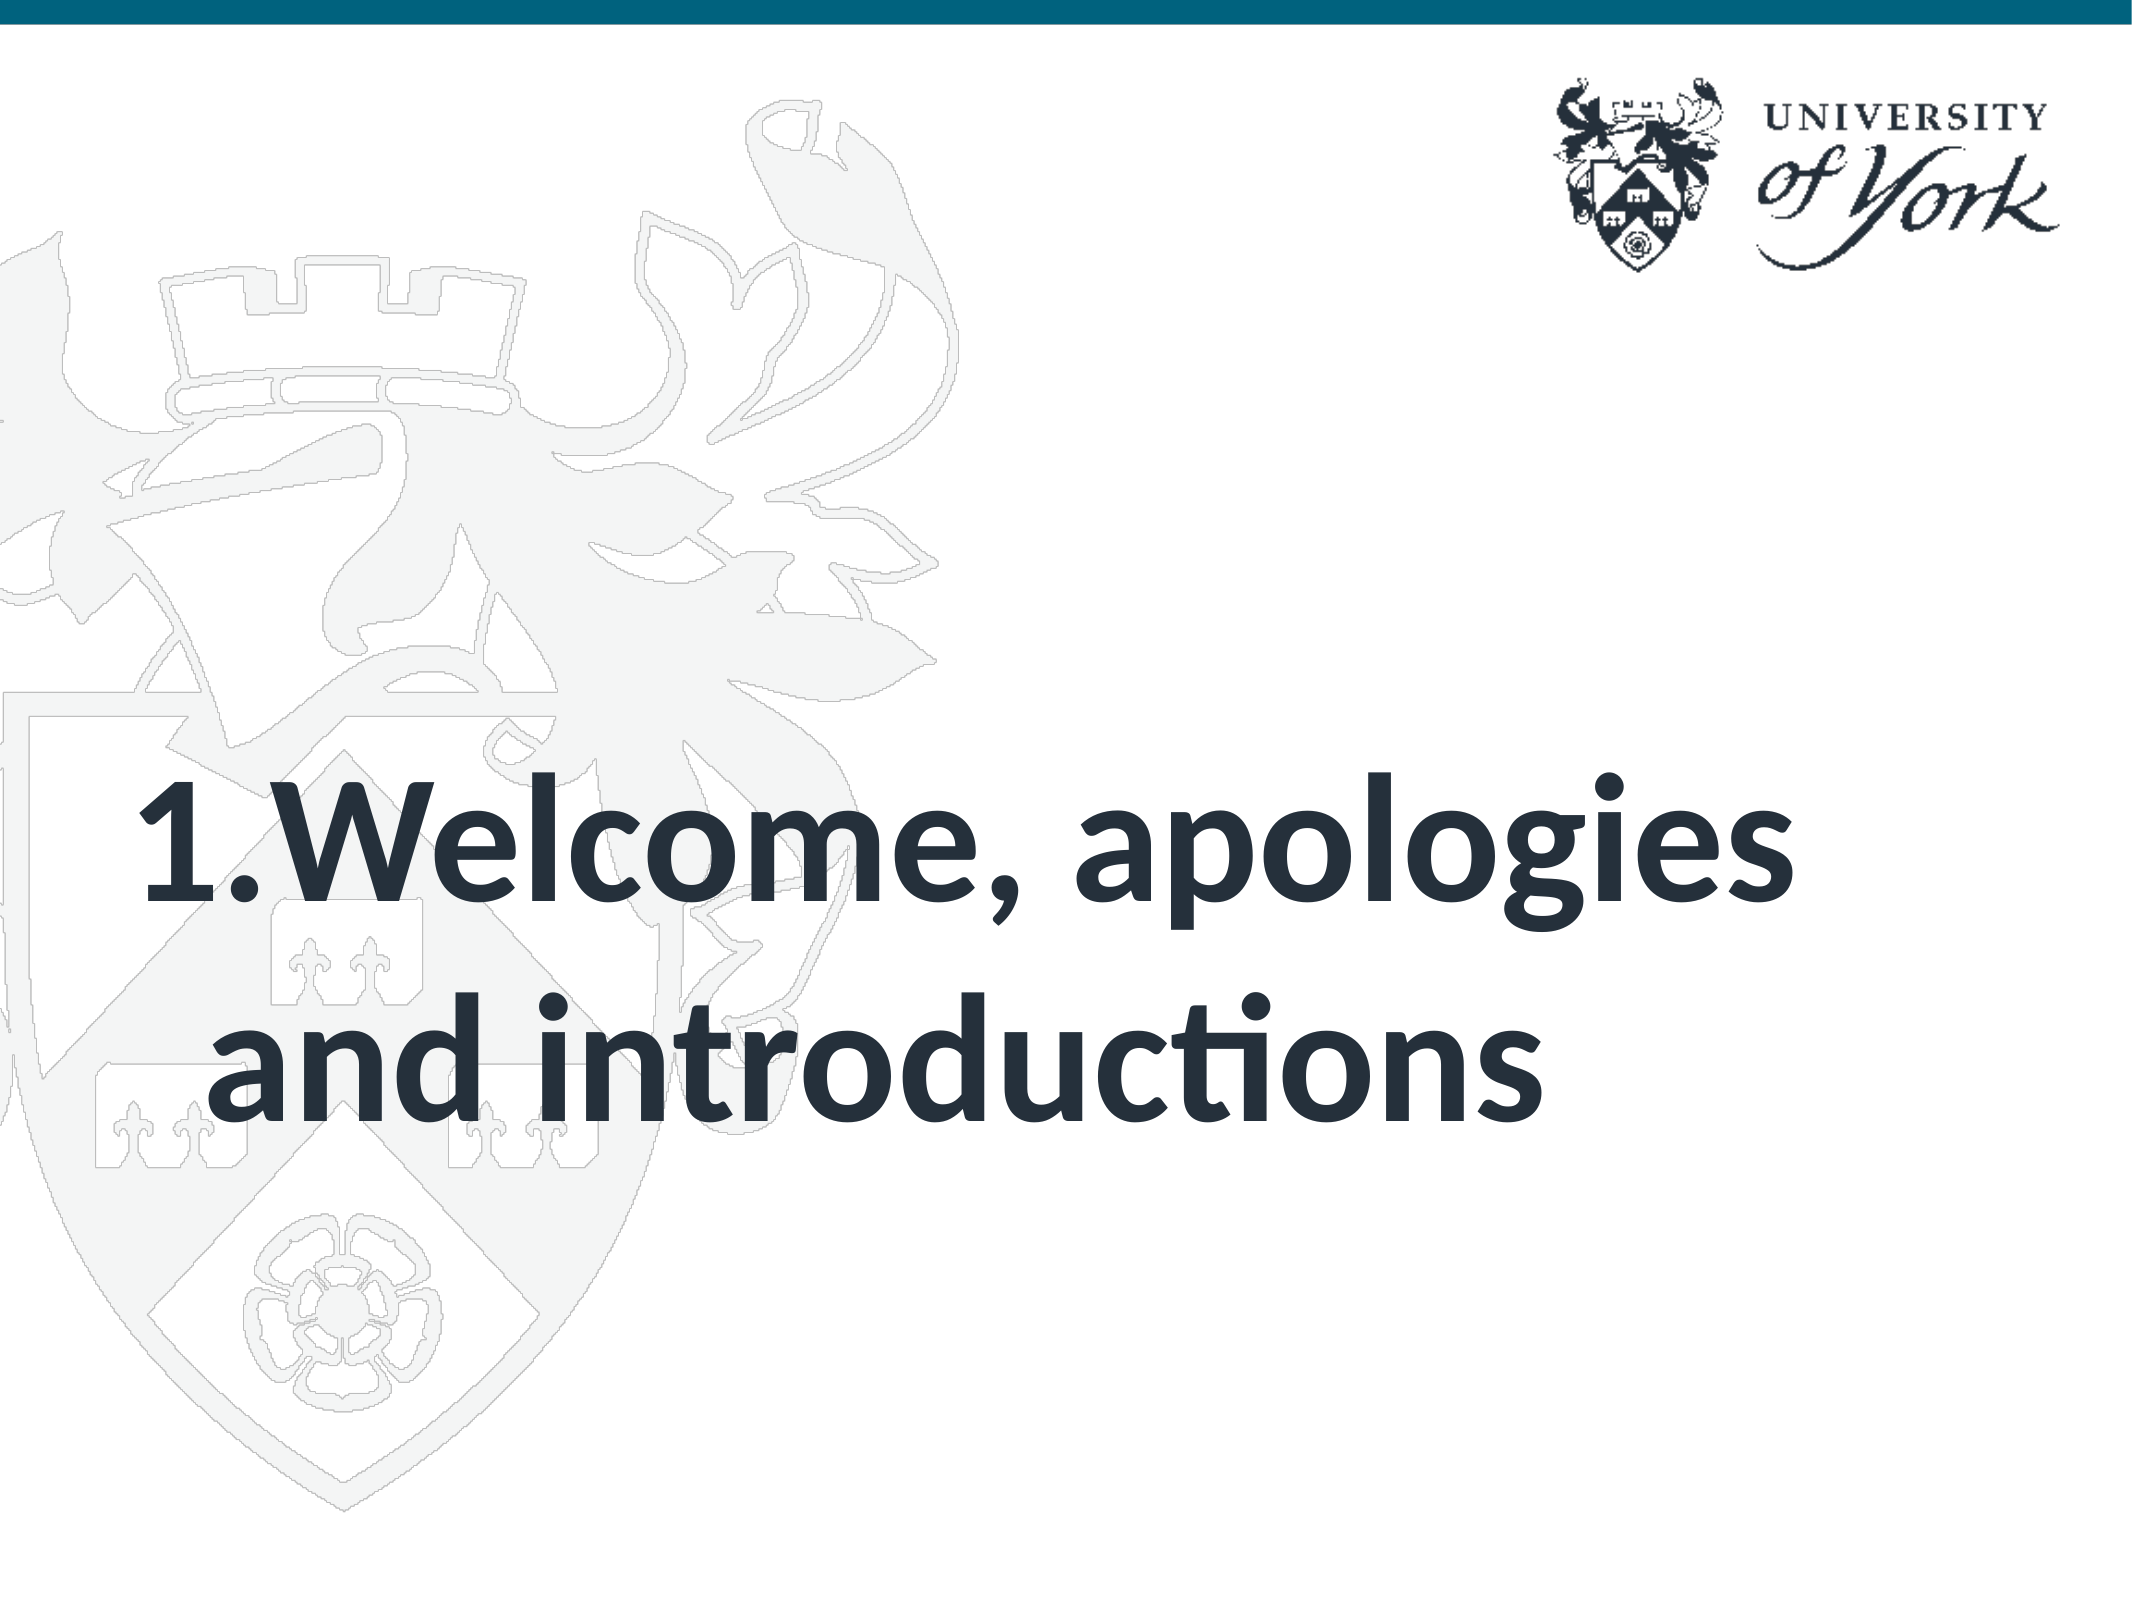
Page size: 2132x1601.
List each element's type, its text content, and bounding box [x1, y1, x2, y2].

picture [0, 25, 2132, 1601]
title Welcome, apologies and introductions [106, 707, 2025, 1169]
